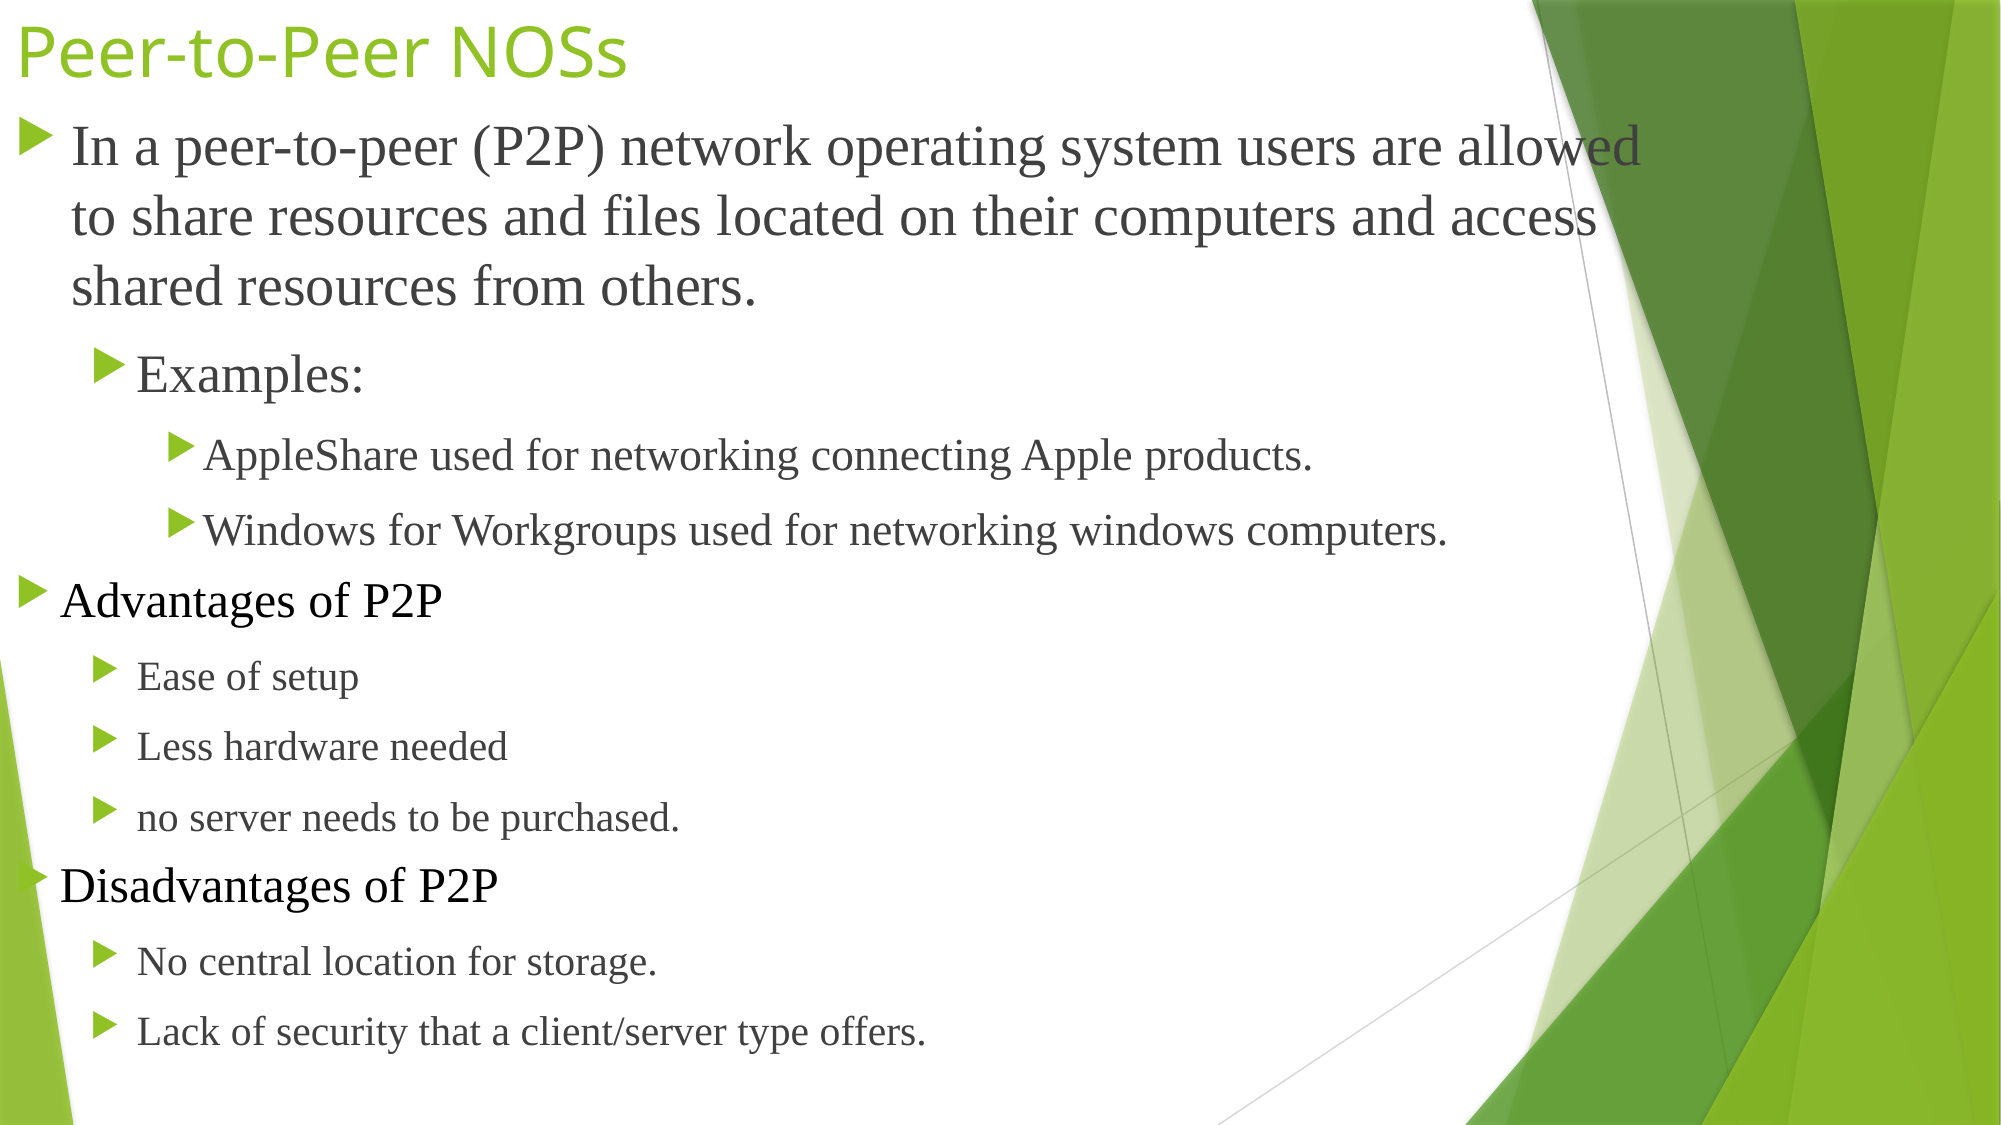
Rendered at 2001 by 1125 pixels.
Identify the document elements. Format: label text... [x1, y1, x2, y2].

title Peer-to-Peer NOSs [0, 0, 1350, 99]
list In a peer-to-peer (P2P) network operating system users are allowed to share resources and files located on their computers and access shared resources from others. Examples: AppleShare used for networking connecting Apple products. Windows for Workgroups used for networking windows computers. Advantages of P2P Ease of setup Less hardware needed no server needs to be purchased. Disadvantages of P2P No central location for storage. Lack of security that a client/server type offers. [0, 99, 1701, 1038]
